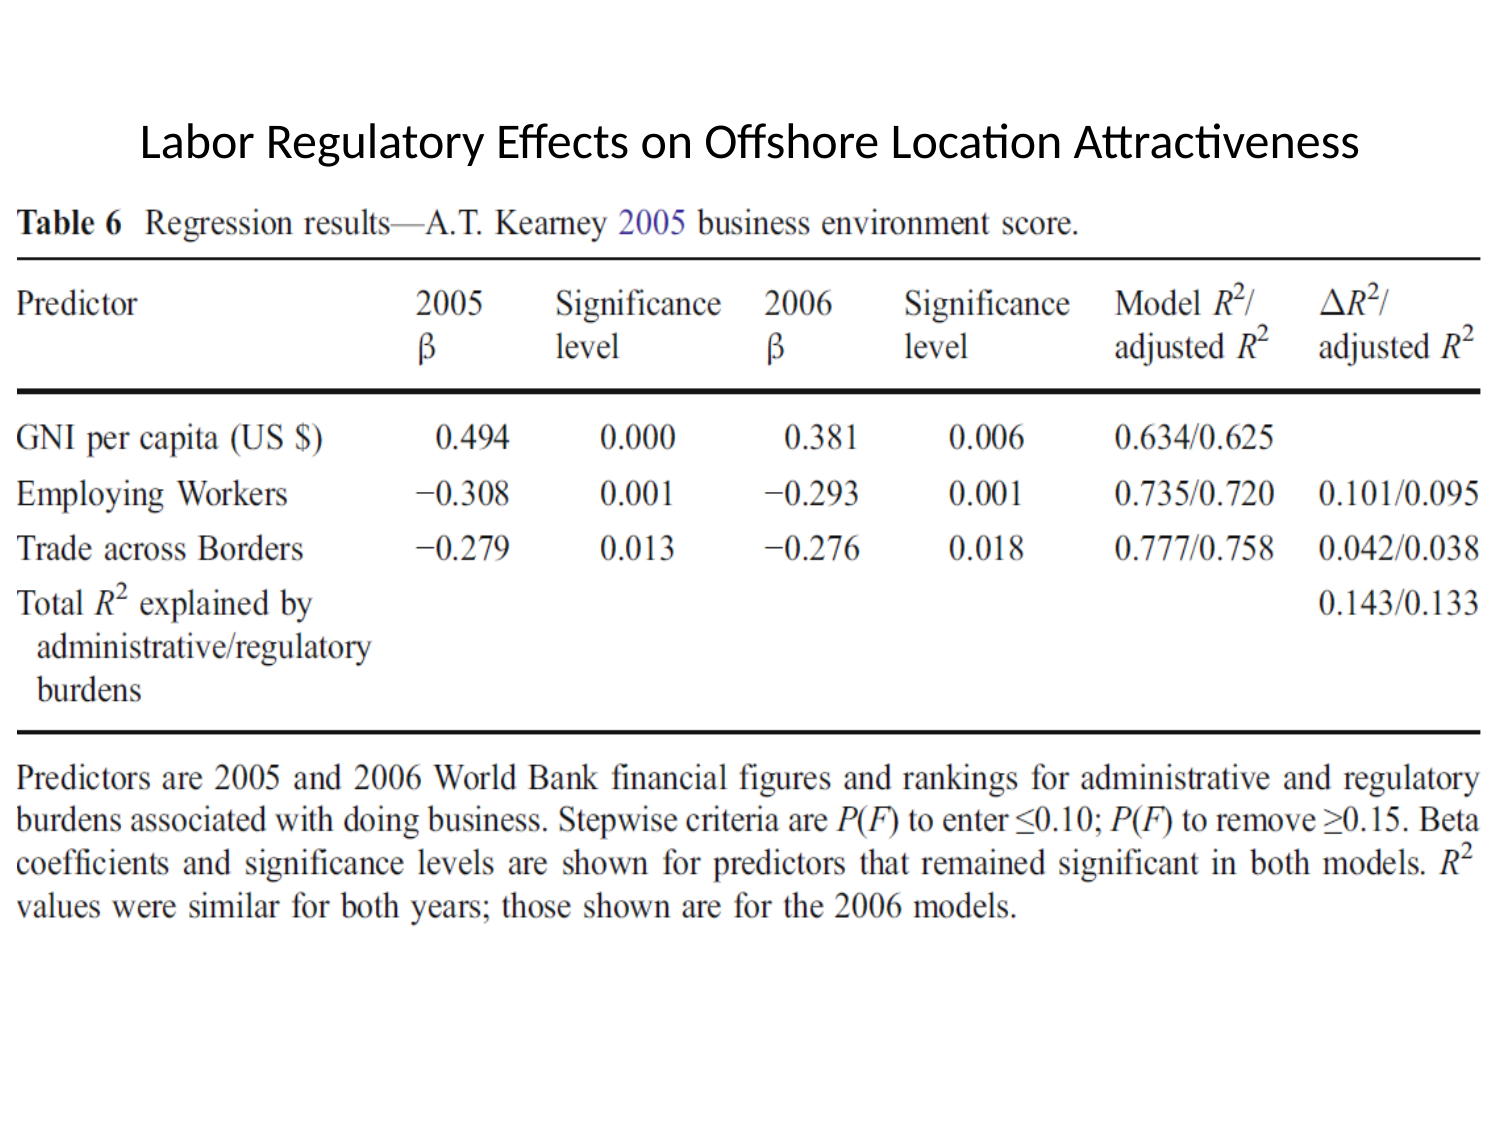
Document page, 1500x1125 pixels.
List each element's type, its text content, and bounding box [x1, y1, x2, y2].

picture [17, 207, 1495, 984]
title Labor Regulatory Effects on Offshore Location Attractiveness [74, 44, 1426, 206]
